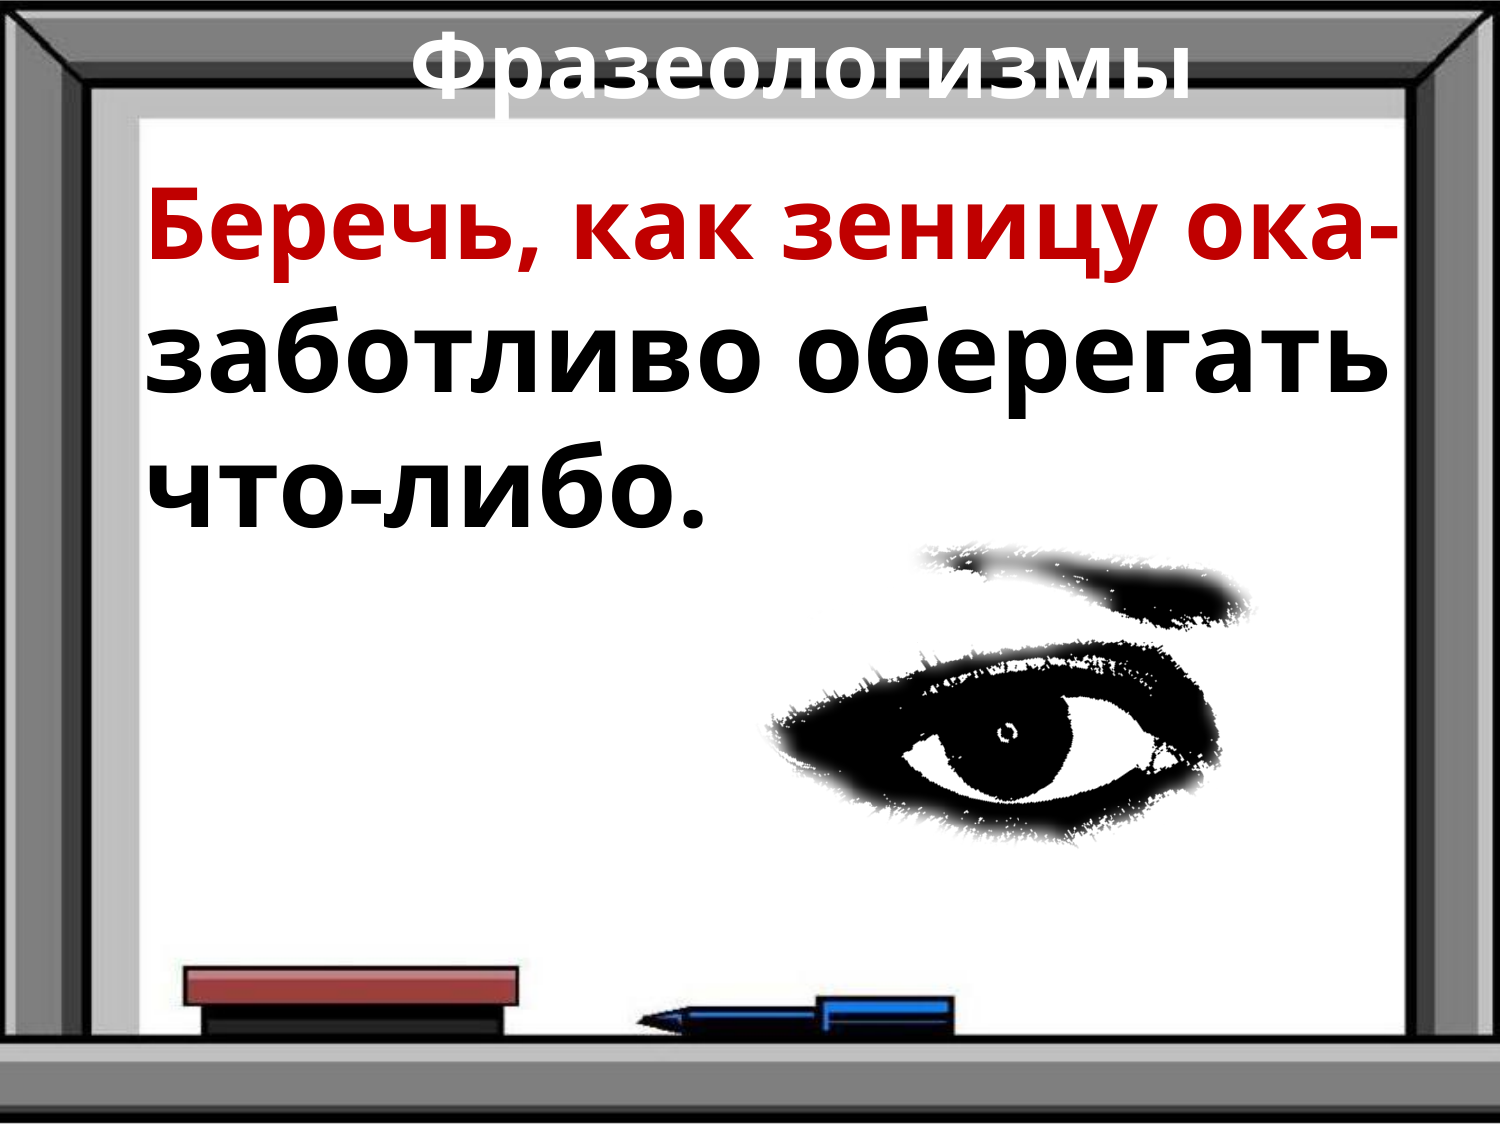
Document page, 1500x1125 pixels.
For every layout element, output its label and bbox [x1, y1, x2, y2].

list [0, 0, 1500, 1125]
picture [741, 464, 1278, 894]
